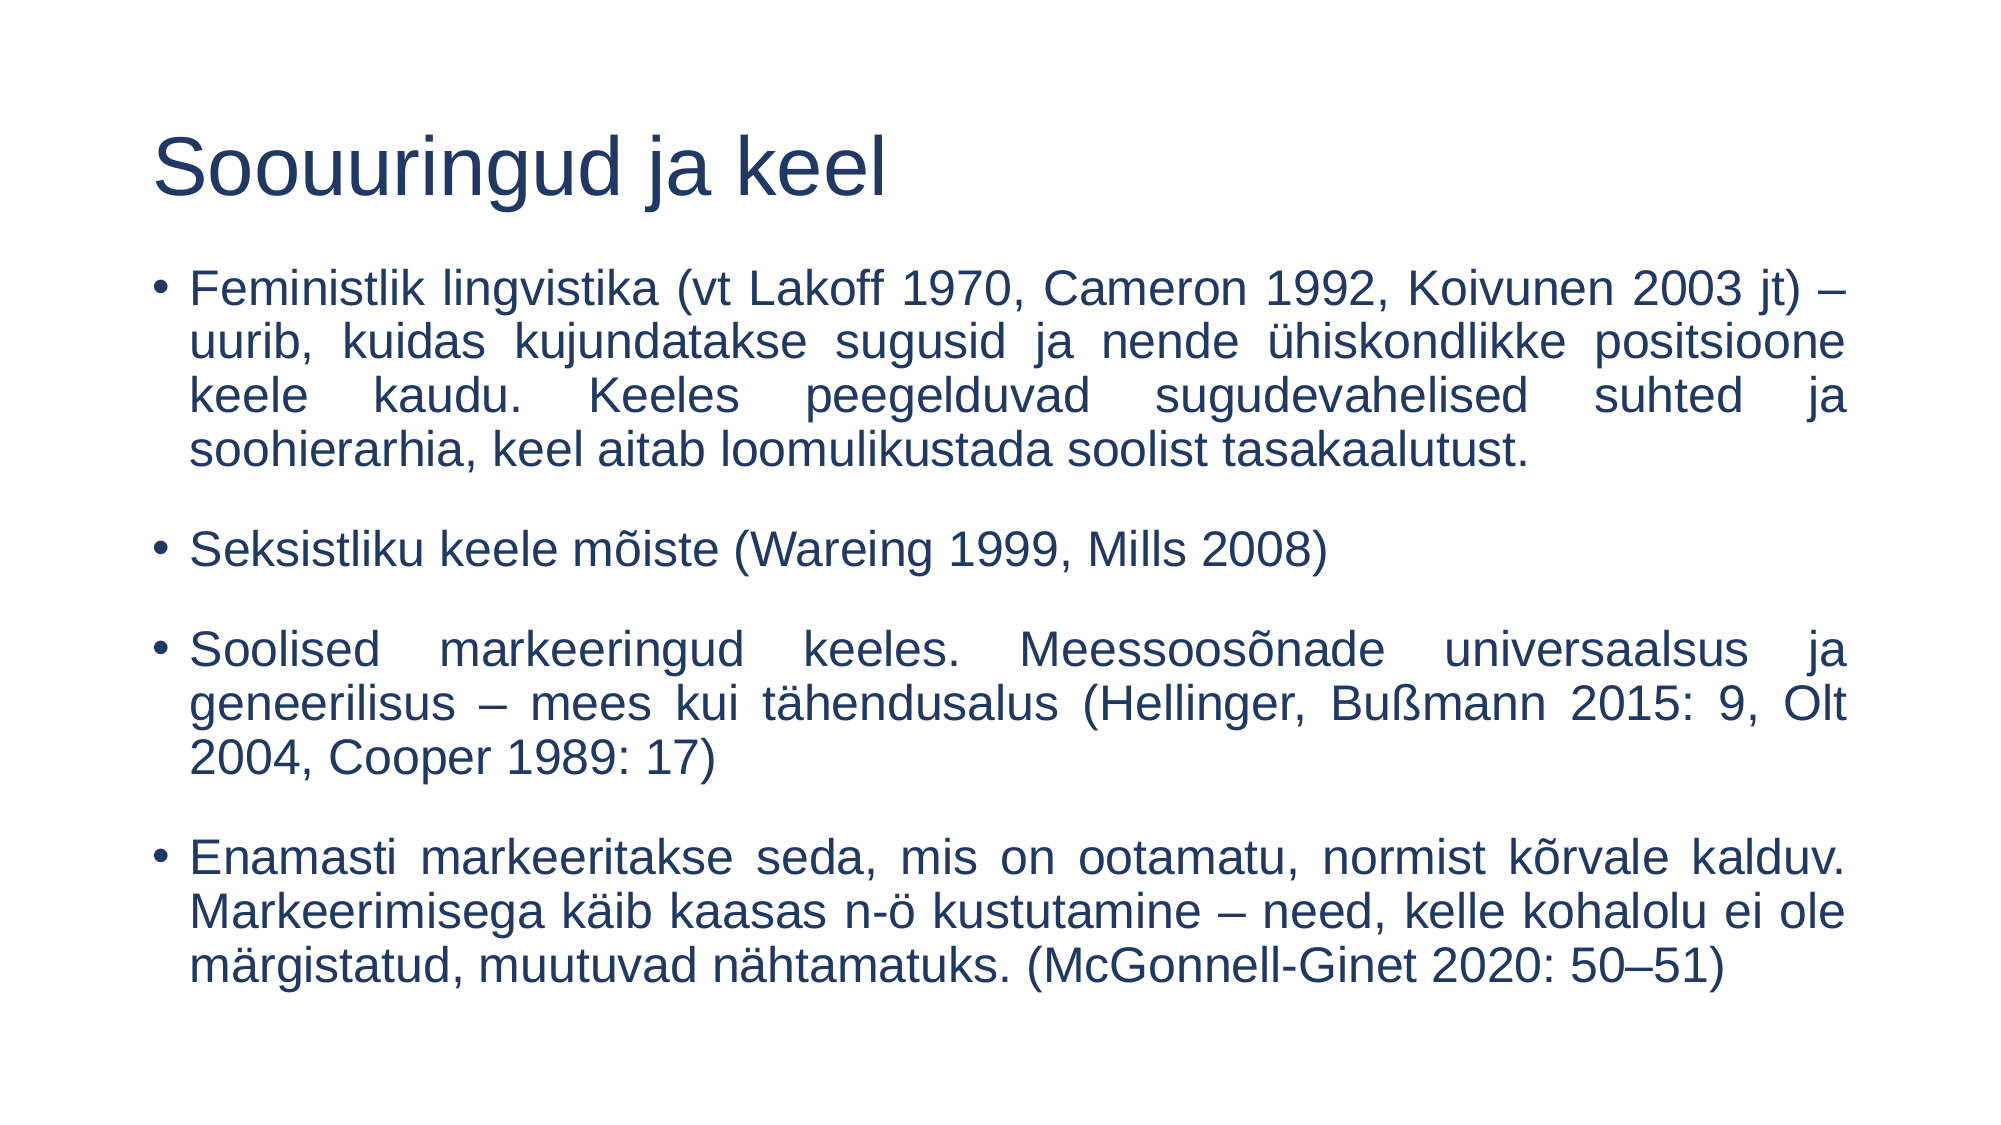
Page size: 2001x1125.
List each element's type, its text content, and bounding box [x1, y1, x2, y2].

list Feministlik lingvistika (vt Lakoff 1970, Cameron 1992, Koivunen 2003 jt) – uurib, kuidas kujundatakse sugusid ja nende ühiskondlikke positsioone keele kaudu. Keeles peegelduvad sugudevahelised suhted ja soohierarhia, keel aitab loomulikustada soolist tasakaalutust. Seksistliku keele mõiste (Wareing 1999, Mills 2008) Soolised markeeringud keeles. Meessoosõnade universaalsus ja geneerilisus – mees kui tähendusalus (Hellinger, Bußmann 2015: 9, Olt 2004, Cooper 1989: 17) Enamasti markeeritakse seda, mis on ootamatu, normist kõrvale kalduv. Markeerimisega käib kaasas n-ö kustutamine – need, kelle kohalolu ei ole märgistatud, muutuvad nähtamatuks. (McGonnell-Ginet 2020: 50–51) [137, 254, 1863, 1014]
title Soouuringud ja keel [137, 59, 1863, 254]
